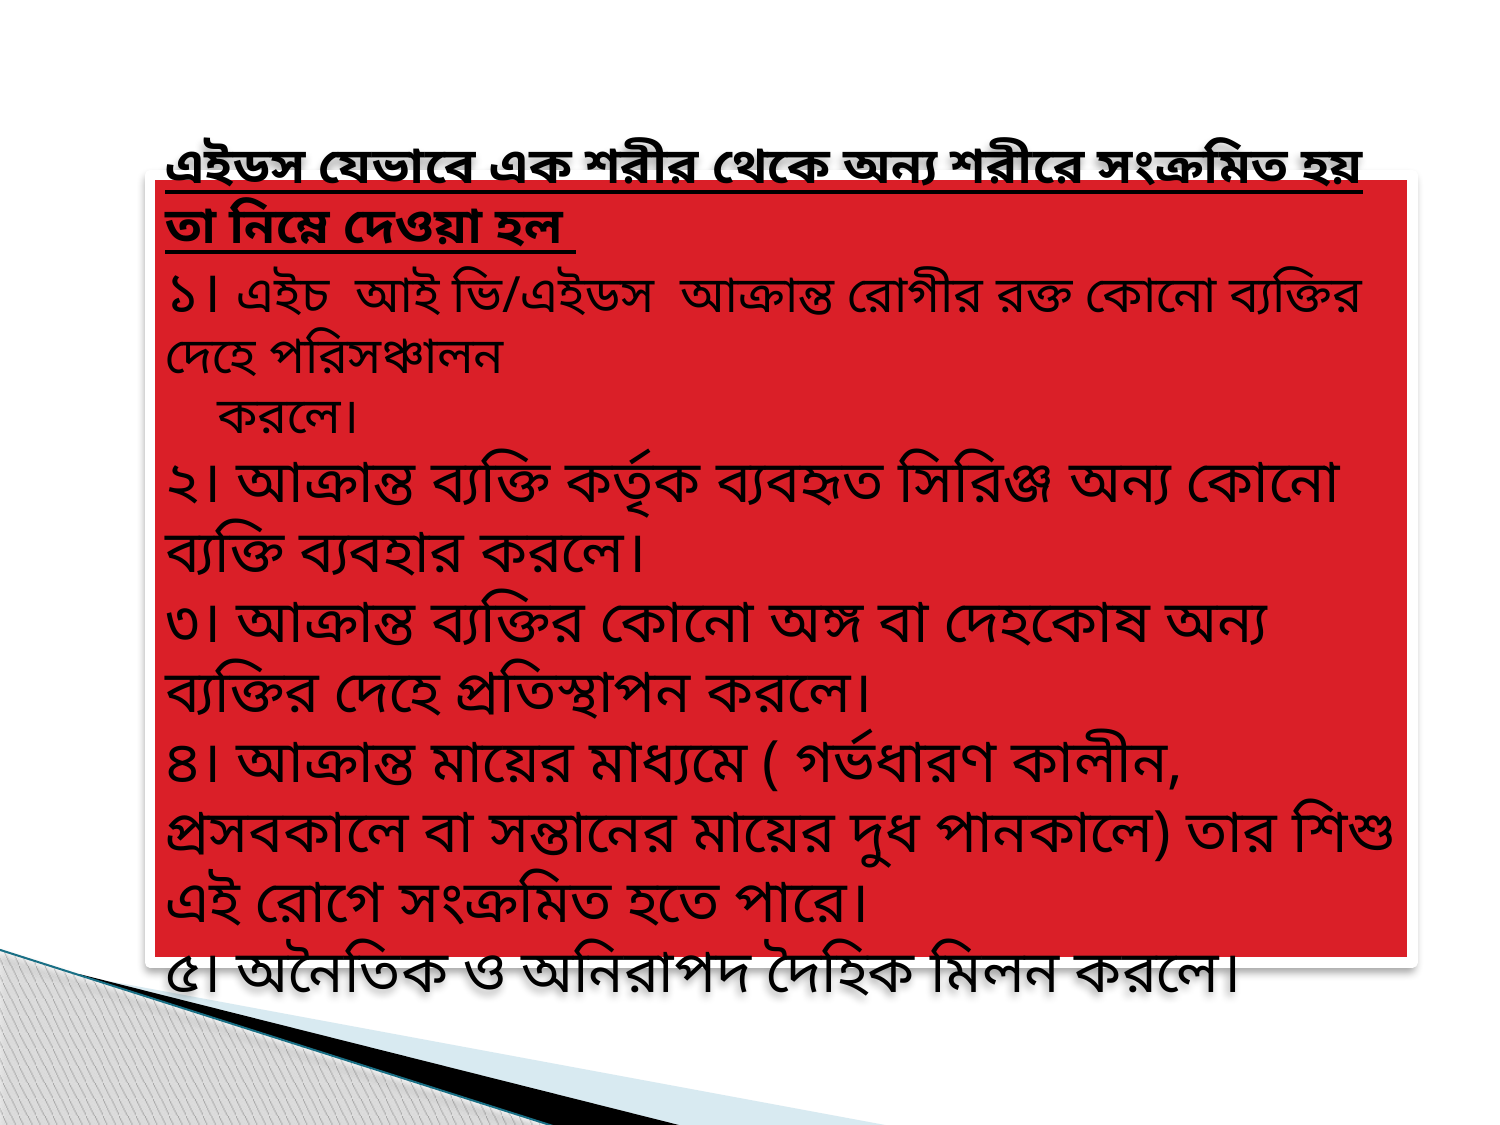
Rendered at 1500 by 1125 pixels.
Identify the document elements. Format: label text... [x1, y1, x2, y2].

text_box এইডস যেভাবে এক শরীর থেকে অন্য শরীরে সংক্রমিত হয় তা নিম্নে দেওয়া হল ১। এইচ আই ভি/এইডস আক্রান্ত রোগীর রক্ত কোনো ব্যক্তির দেহে পরিসঞ্চালন করলে। ২। আক্রান্ত ব্যক্তি কর্তৃক ব্যবহৃত সিরিঞ্জ অন্য কোনো ব্যক্তি ব্যবহার করলে। ৩। আক্রান্ত ব্যক্তির কোনো অঙ্গ বা দেহকোষ অন্য ব্যক্তির দেহে প্রতিস্থাপন করলে। ৪। আক্রান্ত মায়ের মাধ্যমে ( গর্ভধারণ কালীন, প্রসবকালে বা সন্তানের মায়ের দুধ পানকালে) তার শিশু এই রোগে সংক্রমিত হতে পারে। ৫। অনৈতিক ও অনিরাপদ দৈহিক মিলন করলে। [145, 170, 1418, 968]
